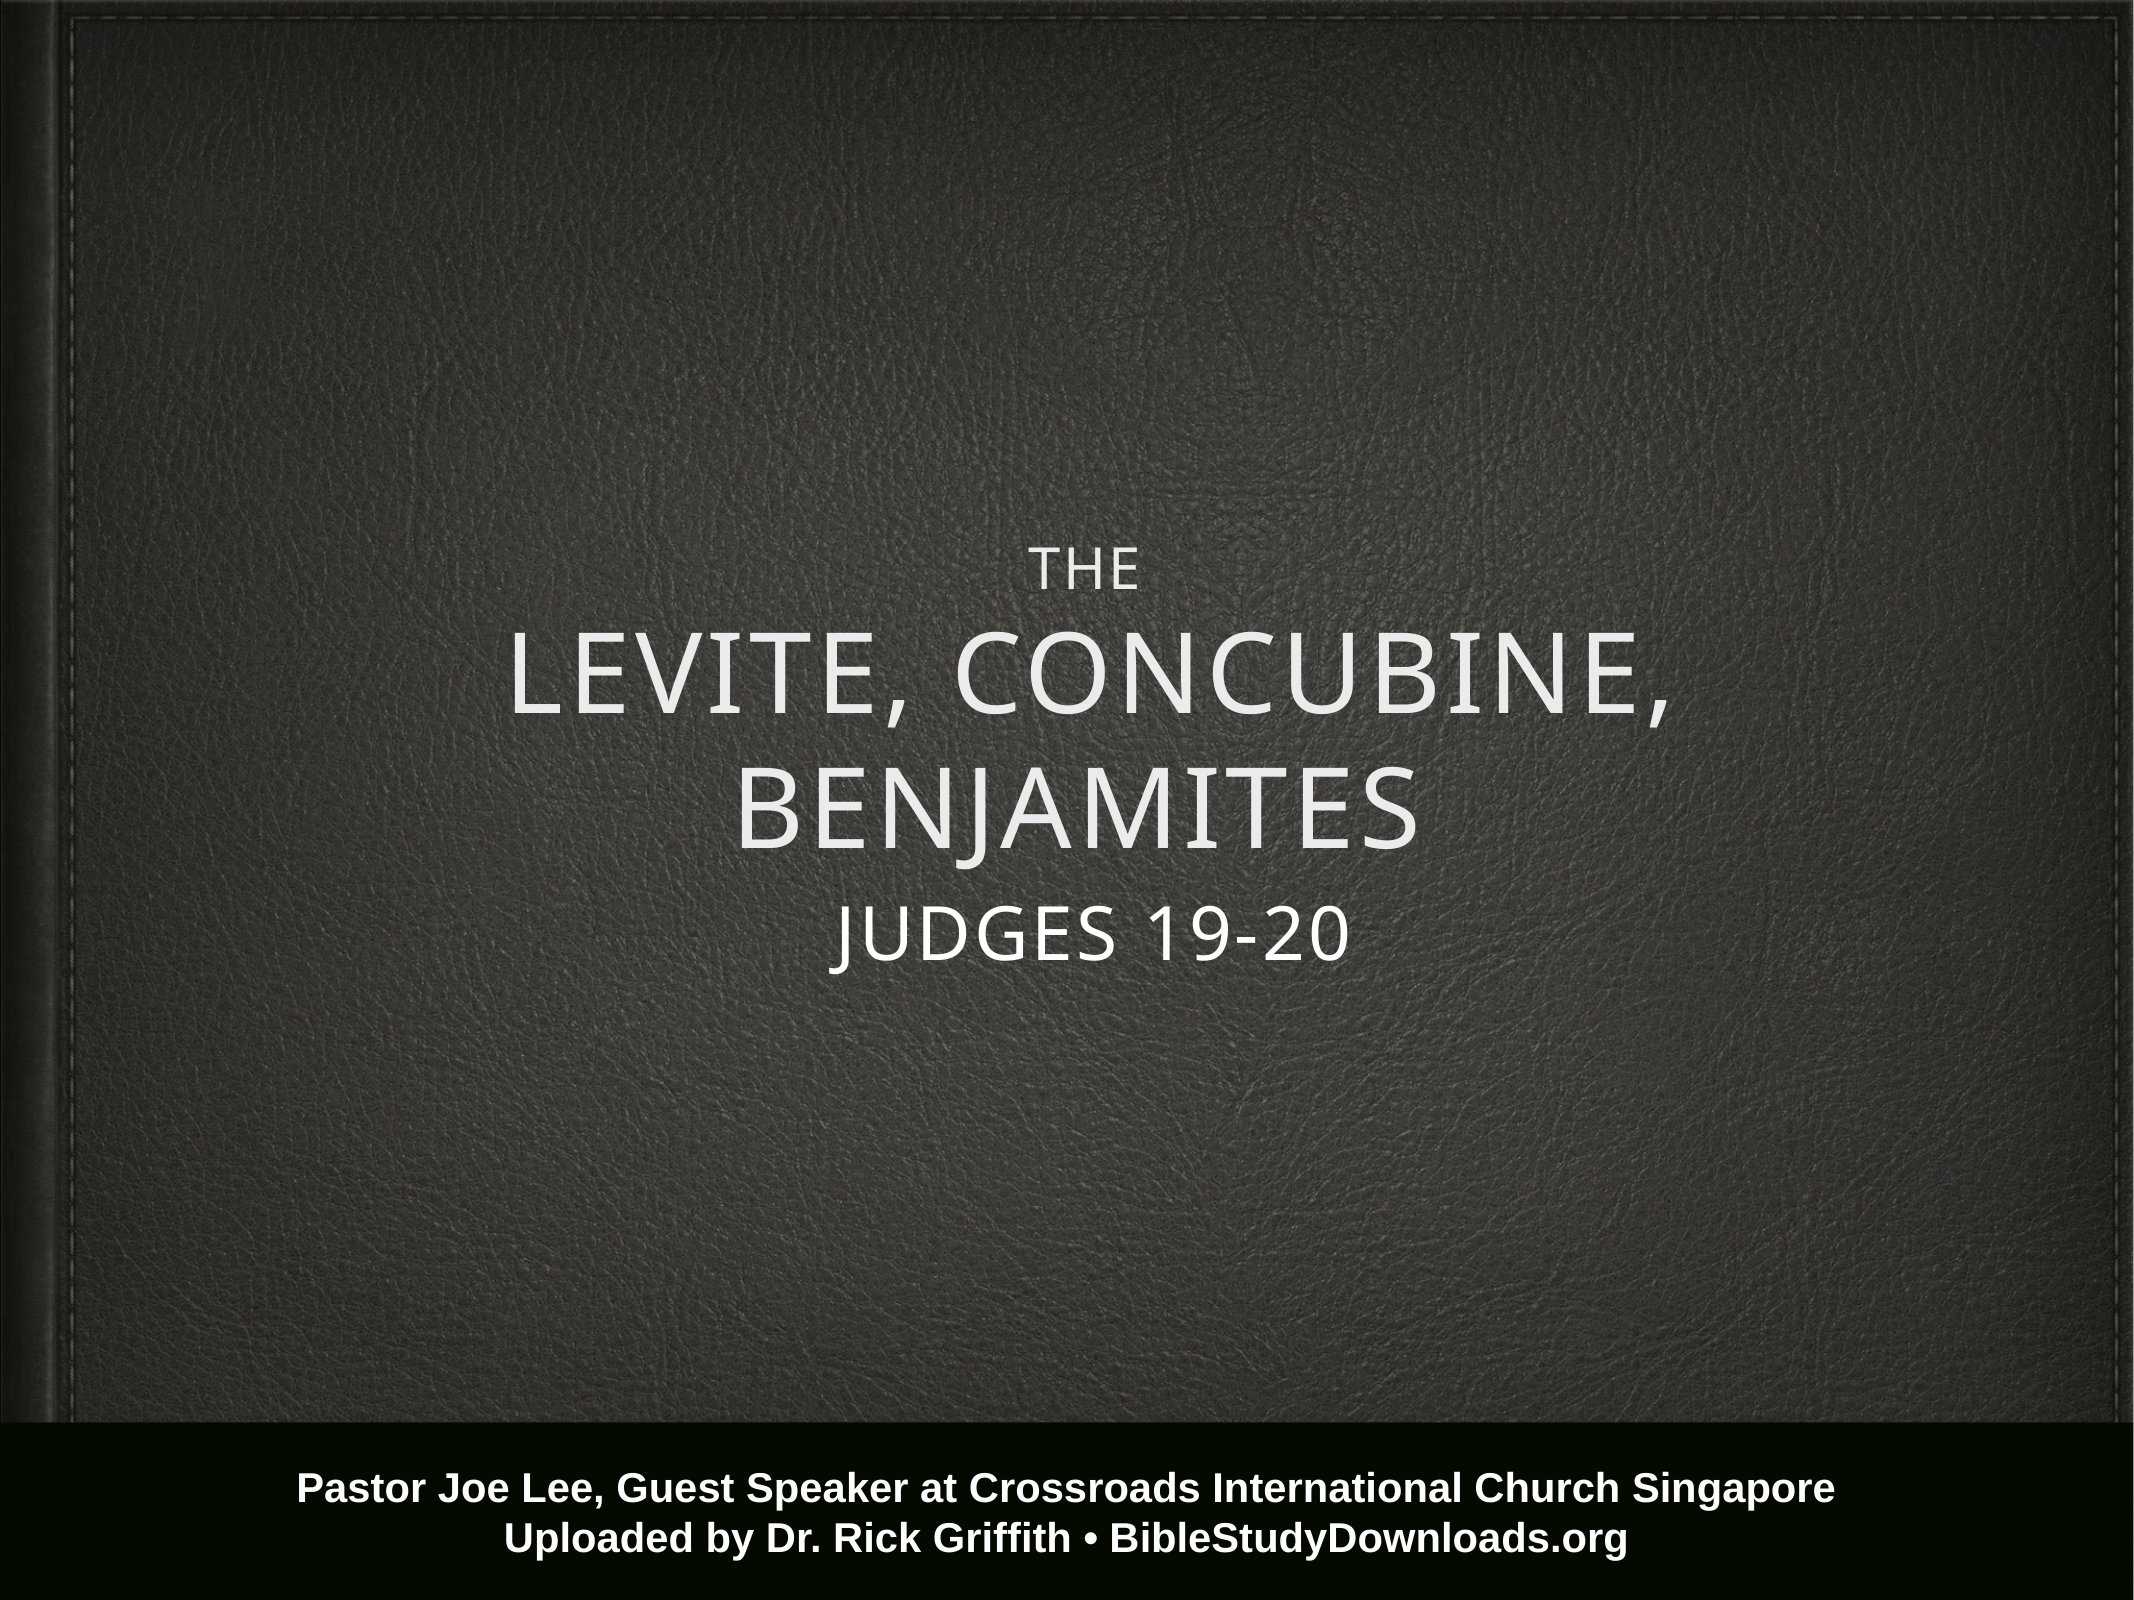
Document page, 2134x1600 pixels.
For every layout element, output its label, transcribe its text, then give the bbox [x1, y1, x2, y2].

subtitle JUDGES 19-20 [176, 876, 2011, 1107]
title The Levite, Concubine, benjamites [176, 399, 2011, 876]
picture [0, 0, 2134, 1422]
text_box Pastor Joe Lee, Guest Speaker at Crossroads International Church Singapore Uploaded by Dr. Rick Griffith • BibleStudyDownloads.org [0, 1422, 2134, 1600]
